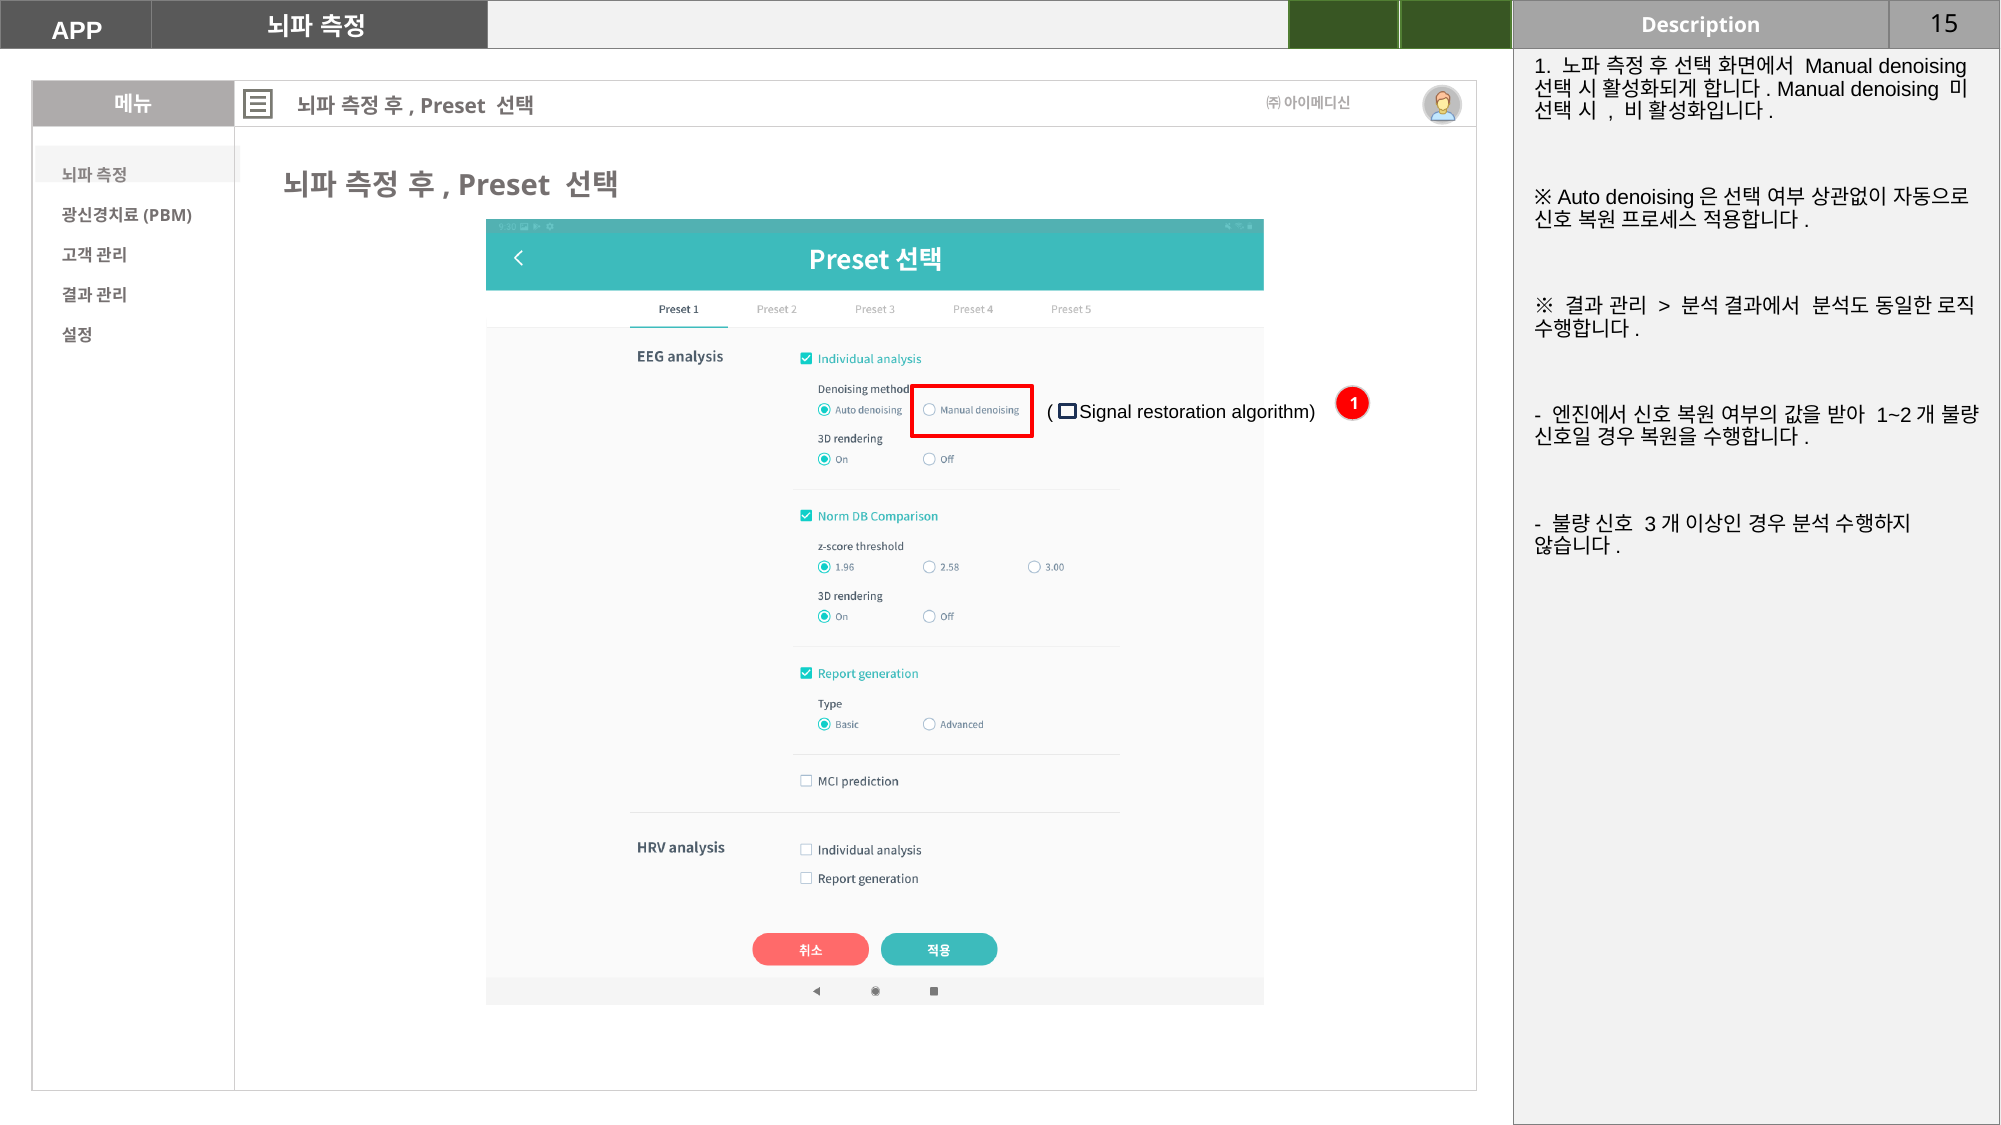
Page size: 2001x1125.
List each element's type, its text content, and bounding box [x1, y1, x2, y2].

text_box [35, 145, 241, 183]
picture [236, 82, 279, 125]
list 1. 노파 측정 후 선택 화면에서 Manual denoising 선택 시 활성화되게 합니다. Manual denoising 미 선택 시 , 비 활성화입니다. ※ Auto denoising은 선택 여부 상관없이 자동으로 신호 복원 프로세스 적용합니다. ※ 결과 관리 > 분석 결과에서 분석도 동일한 로직 수행합니다. - 엔진에서 신호 복원 여부의 값을 받아 1~2개 불량 신호일 경우 복원을 수행합니다. - 불량 신호 3개 이상인 경우 분석 수행하지 않습니다. [1519, 48, 2000, 1125]
text_box 뇌파 측정 후, Preset 선택 [268, 159, 722, 210]
text_box [0, 0, 31, 7]
picture [486, 218, 1264, 1005]
text_box ( Signal restoration algorithm) [1268, 392, 1370, 430]
text_box 뇌파 측정 후, Preset 선택 [282, 85, 603, 126]
text_box 1 [1335, 385, 1370, 421]
picture [1427, 90, 1458, 121]
text_box APP [0, 7, 155, 57]
title 뇌파 측정 [154, 2, 487, 52]
